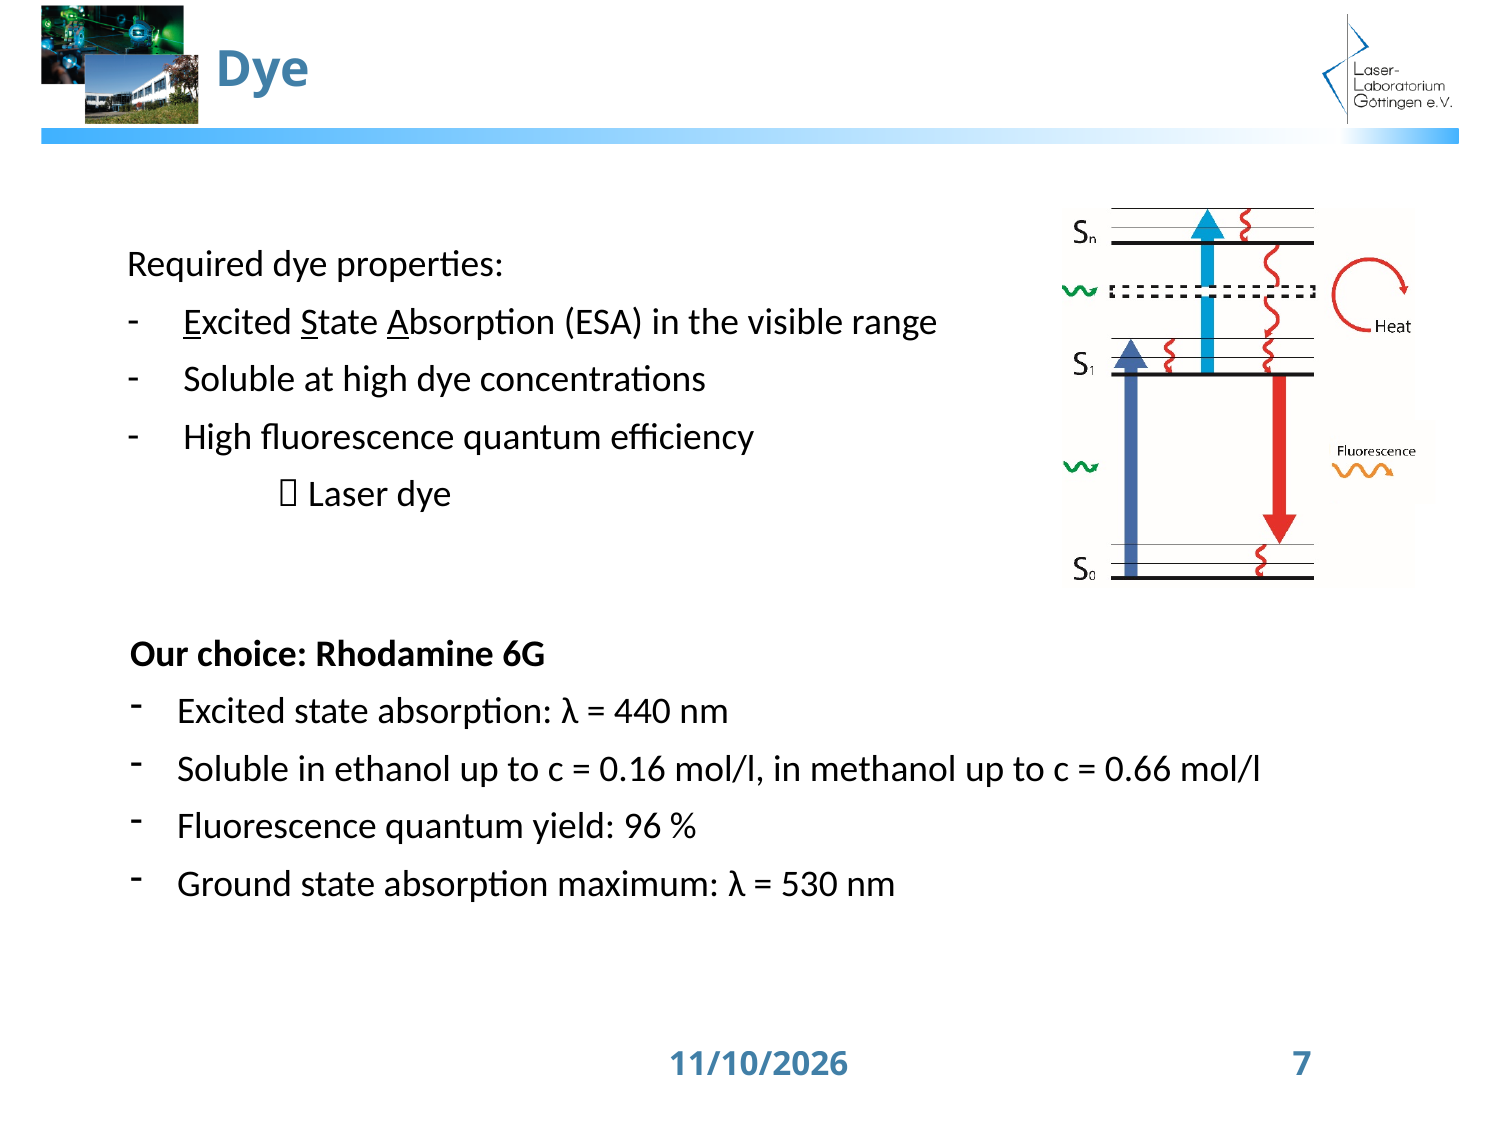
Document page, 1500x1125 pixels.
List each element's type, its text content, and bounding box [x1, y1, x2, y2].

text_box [1062, 207, 1436, 588]
text_box Required dye properties: Excited State Absorption (ESA) in the visible range Soluble at high dye concentrations High fluorescence quantum efficiency  Laser dye [112, 231, 1063, 622]
picture [1317, 5, 1459, 124]
text_box Our choice: Rhodamine 6G Excited state absorption: λ = 440 nm Soluble in ethanol up to c = 0.16 mol/l, in methanol up to c = 0.66 mol/l Fluorescence quantum yield: 96 % Ground state absorption maximum: λ = 530 nm [115, 621, 1300, 969]
picture [41, 5, 199, 124]
